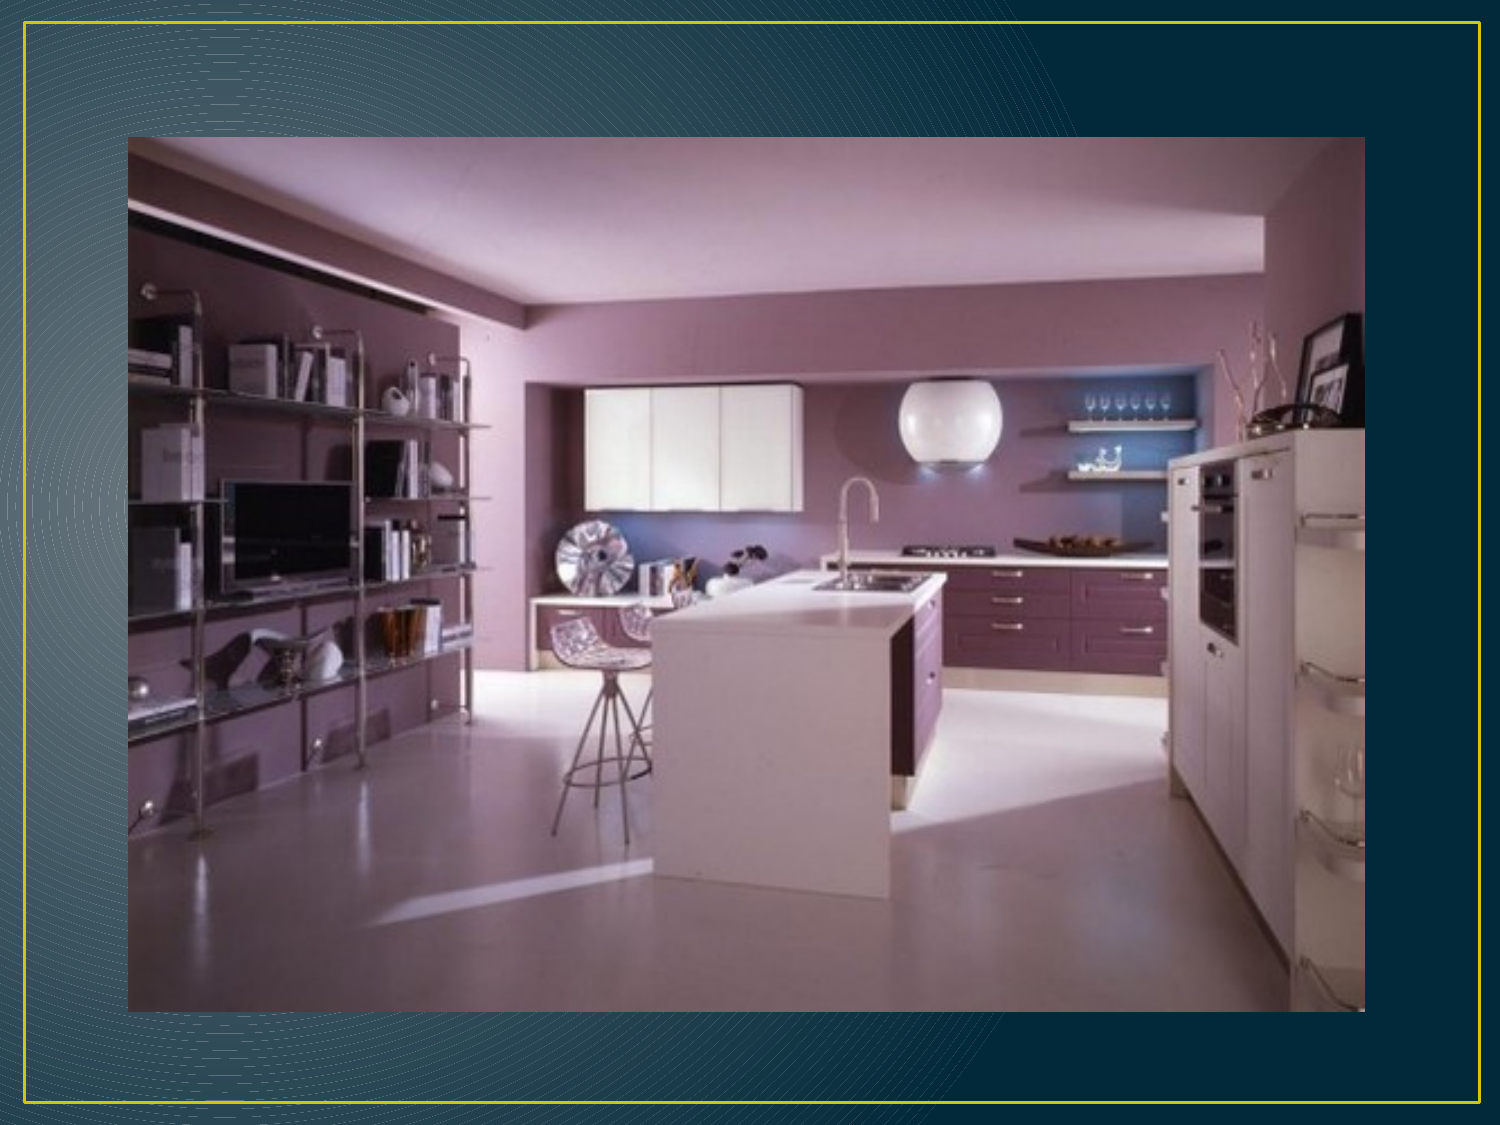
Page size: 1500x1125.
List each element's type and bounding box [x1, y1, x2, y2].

picture [956, 1016, 970, 1025]
picture [128, 131, 1364, 1012]
